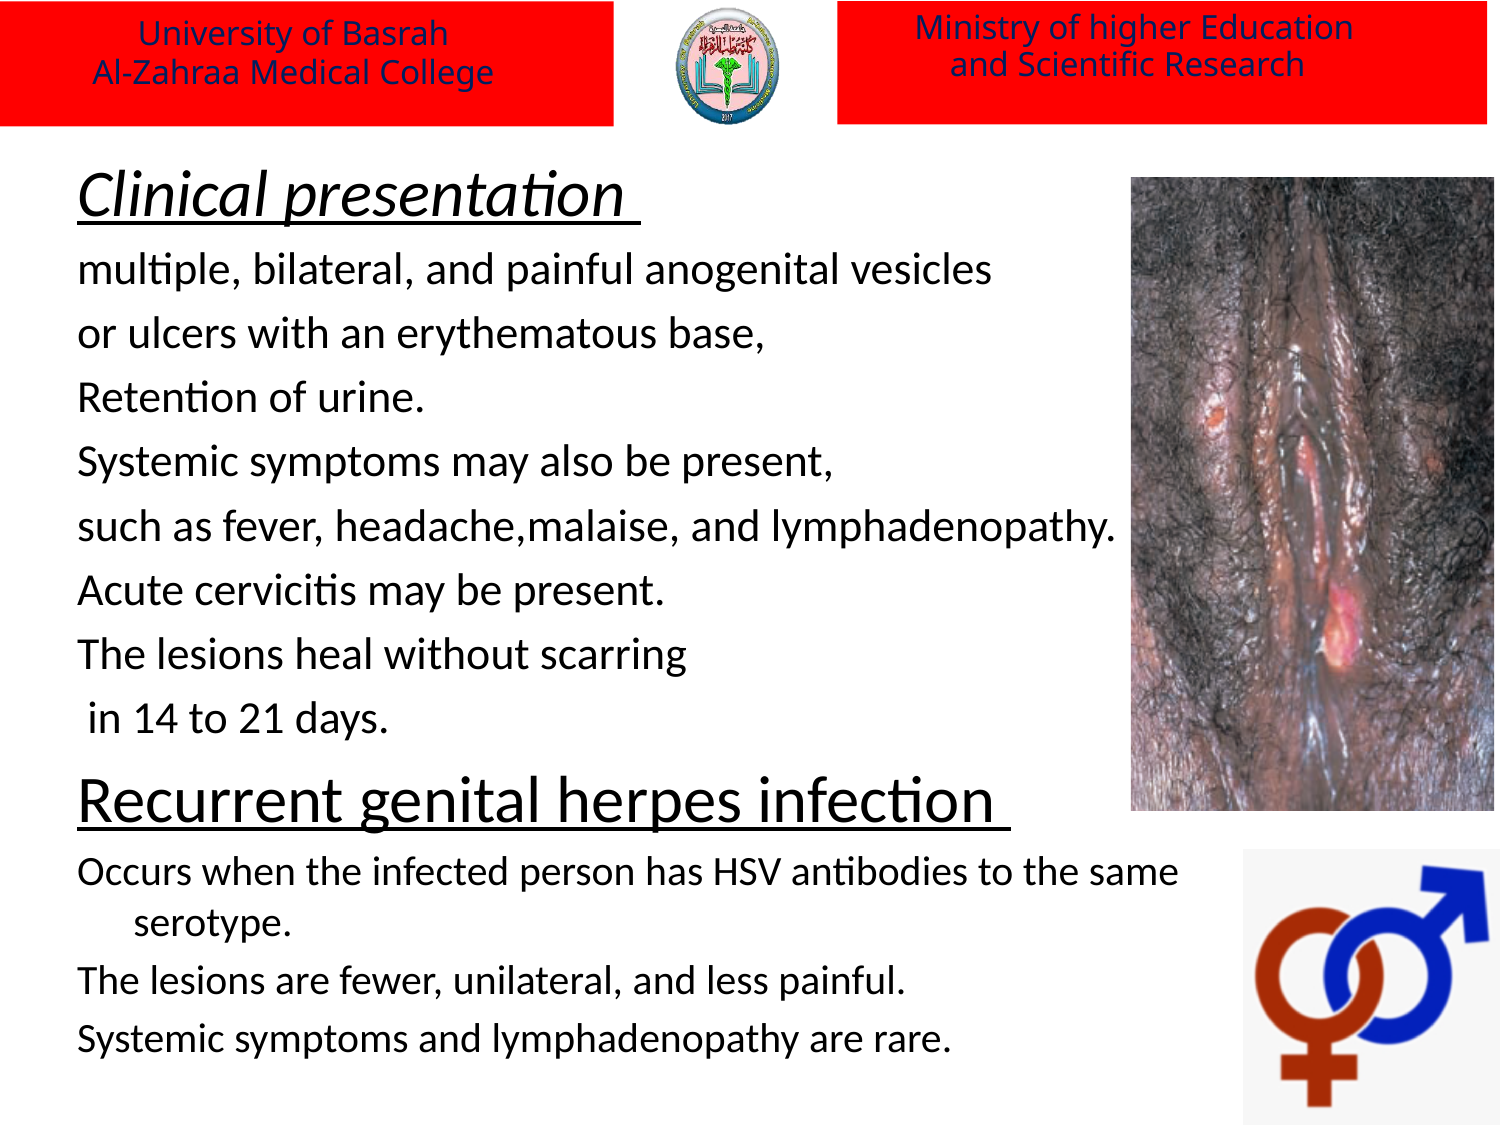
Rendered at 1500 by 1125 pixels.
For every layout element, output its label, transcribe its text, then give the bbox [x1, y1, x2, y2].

picture [1243, 849, 1500, 1125]
text_box [675, 7, 780, 125]
text_box [0, 1, 614, 127]
list Clinical presentation multiple, bilateral, and painful anogenital vesicles or ulcers with an erythematous base, Retention of urine. Systemic symptoms may also be present, such as fever, headache,malaise, and lymphadenopathy. Acute cervicitis may be present. The lesions heal without scarring in 14 to 21 days. Recurrent genital herpes infection Occurs when the infected person has HSV antibodies to the same serotype. The lesions are fewer, unilateral, and less painful. Systemic symptoms and lymphadenopathy are rare. [62, 142, 1441, 1125]
text_box [837, 1, 1488, 125]
text_box Ministry of higher Education and Scientific Research [912, 3, 1380, 83]
picture [1130, 177, 1495, 811]
text_box University of Basrah Al-Zahraa Medical College [62, 11, 525, 91]
